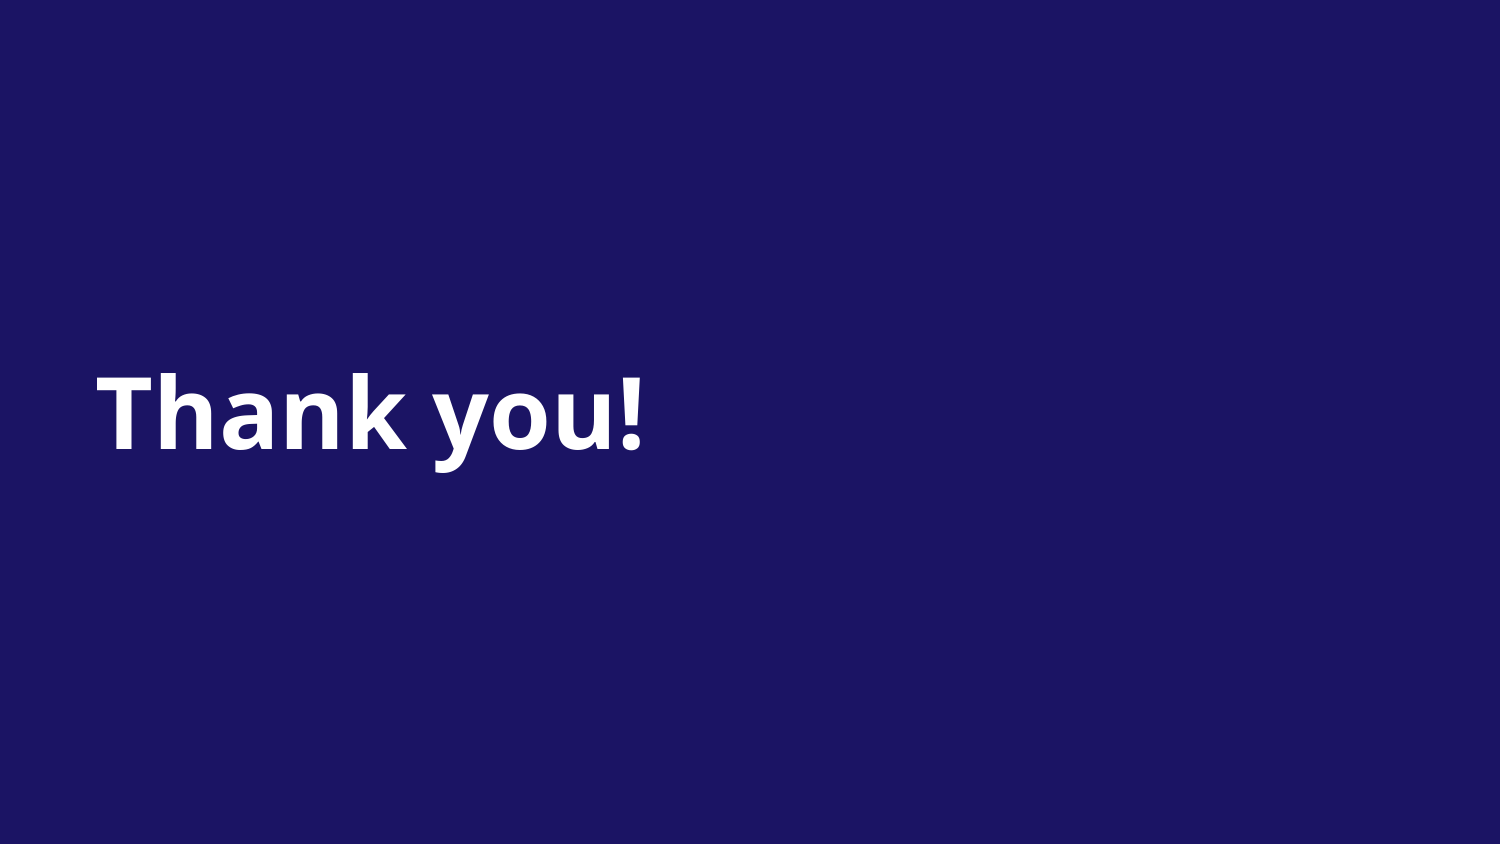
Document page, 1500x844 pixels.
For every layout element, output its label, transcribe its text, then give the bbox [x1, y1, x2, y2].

title Thank you! [80, 73, 1125, 745]
